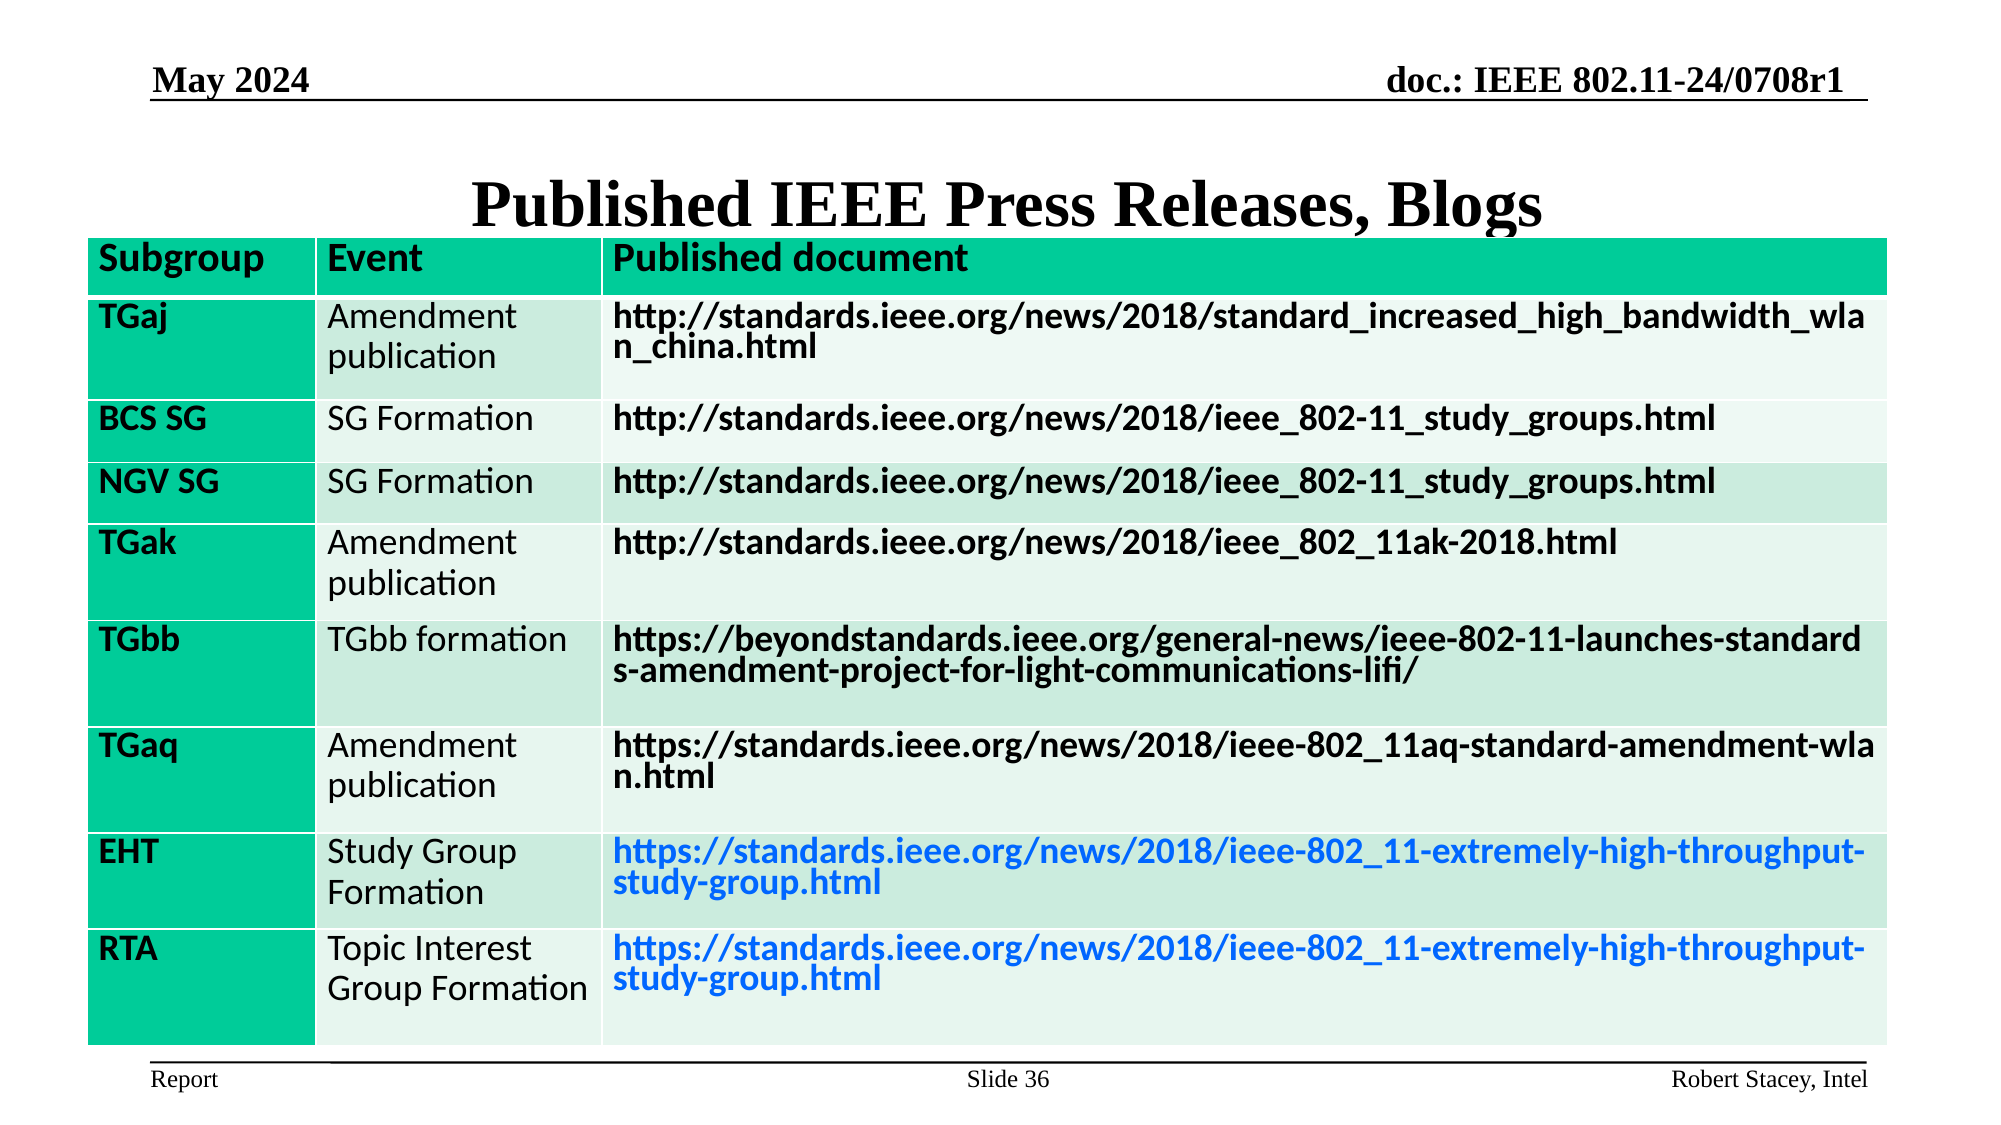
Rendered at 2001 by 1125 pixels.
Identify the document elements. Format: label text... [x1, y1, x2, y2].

table_cell TGak [88, 525, 315, 620]
table_cell Amendment publication [317, 300, 601, 399]
table_cell RTA [88, 930, 315, 1045]
table_header Published document [603, 238, 1887, 295]
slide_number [152, 54, 373, 101]
table_cell SG Formation [317, 463, 601, 523]
table_cell BCS SG [88, 401, 315, 462]
table_cell https://standards.ieee.org/news/2018/ieee-802_11-extremely-high-throughput-study-group.html [603, 930, 1887, 1045]
table_cell TGaj [88, 300, 315, 399]
table_header Event [317, 238, 601, 295]
footer Robert Stacey, Intel [1513, 1061, 1869, 1093]
table_cell EHT [88, 834, 315, 928]
table_cell TGbb [88, 621, 315, 726]
table_cell http://standards.ieee.org/news/2018/ieee_802_11ak-2018.html [603, 525, 1887, 620]
table_cell Amendment publication [317, 728, 601, 832]
table_cell Study Group Formation [317, 834, 601, 928]
table_cell http://standards.ieee.org/news/2018/ieee_802-11_study_groups.html [603, 463, 1887, 523]
table_header Subgroup [88, 238, 315, 295]
table_cell https://standards.ieee.org/news/2018/ieee-802_11aq-standard-amendment-wlan.html [603, 728, 1887, 832]
slide_number Slide 36 [964, 1061, 1053, 1093]
table_cell http://standards.ieee.org/news/2018/standard_increased_high_bandwidth_wlan_china.html [603, 300, 1887, 399]
title Published IEEE Press Releases, Blogs [150, 112, 1850, 237]
table_cell Topic Interest Group Formation [317, 930, 601, 1045]
table_cell TGaq [88, 728, 315, 832]
table_cell Amendment publication [317, 525, 601, 620]
table_cell https://beyondstandards.ieee.org/general-news/ieee-802-11-launches-standards-amendment-project-for-light-communications-lifi/ [603, 621, 1887, 726]
table_cell http://standards.ieee.org/news/2018/ieee_802-11_study_groups.html [603, 401, 1887, 462]
table_cell NGV SG [88, 463, 315, 523]
table_cell SG Formation [317, 401, 601, 462]
table_cell TGbb formation [317, 621, 601, 726]
table_cell https://standards.ieee.org/news/2018/ieee-802_11-extremely-high-throughput-study-group.html [603, 834, 1887, 928]
